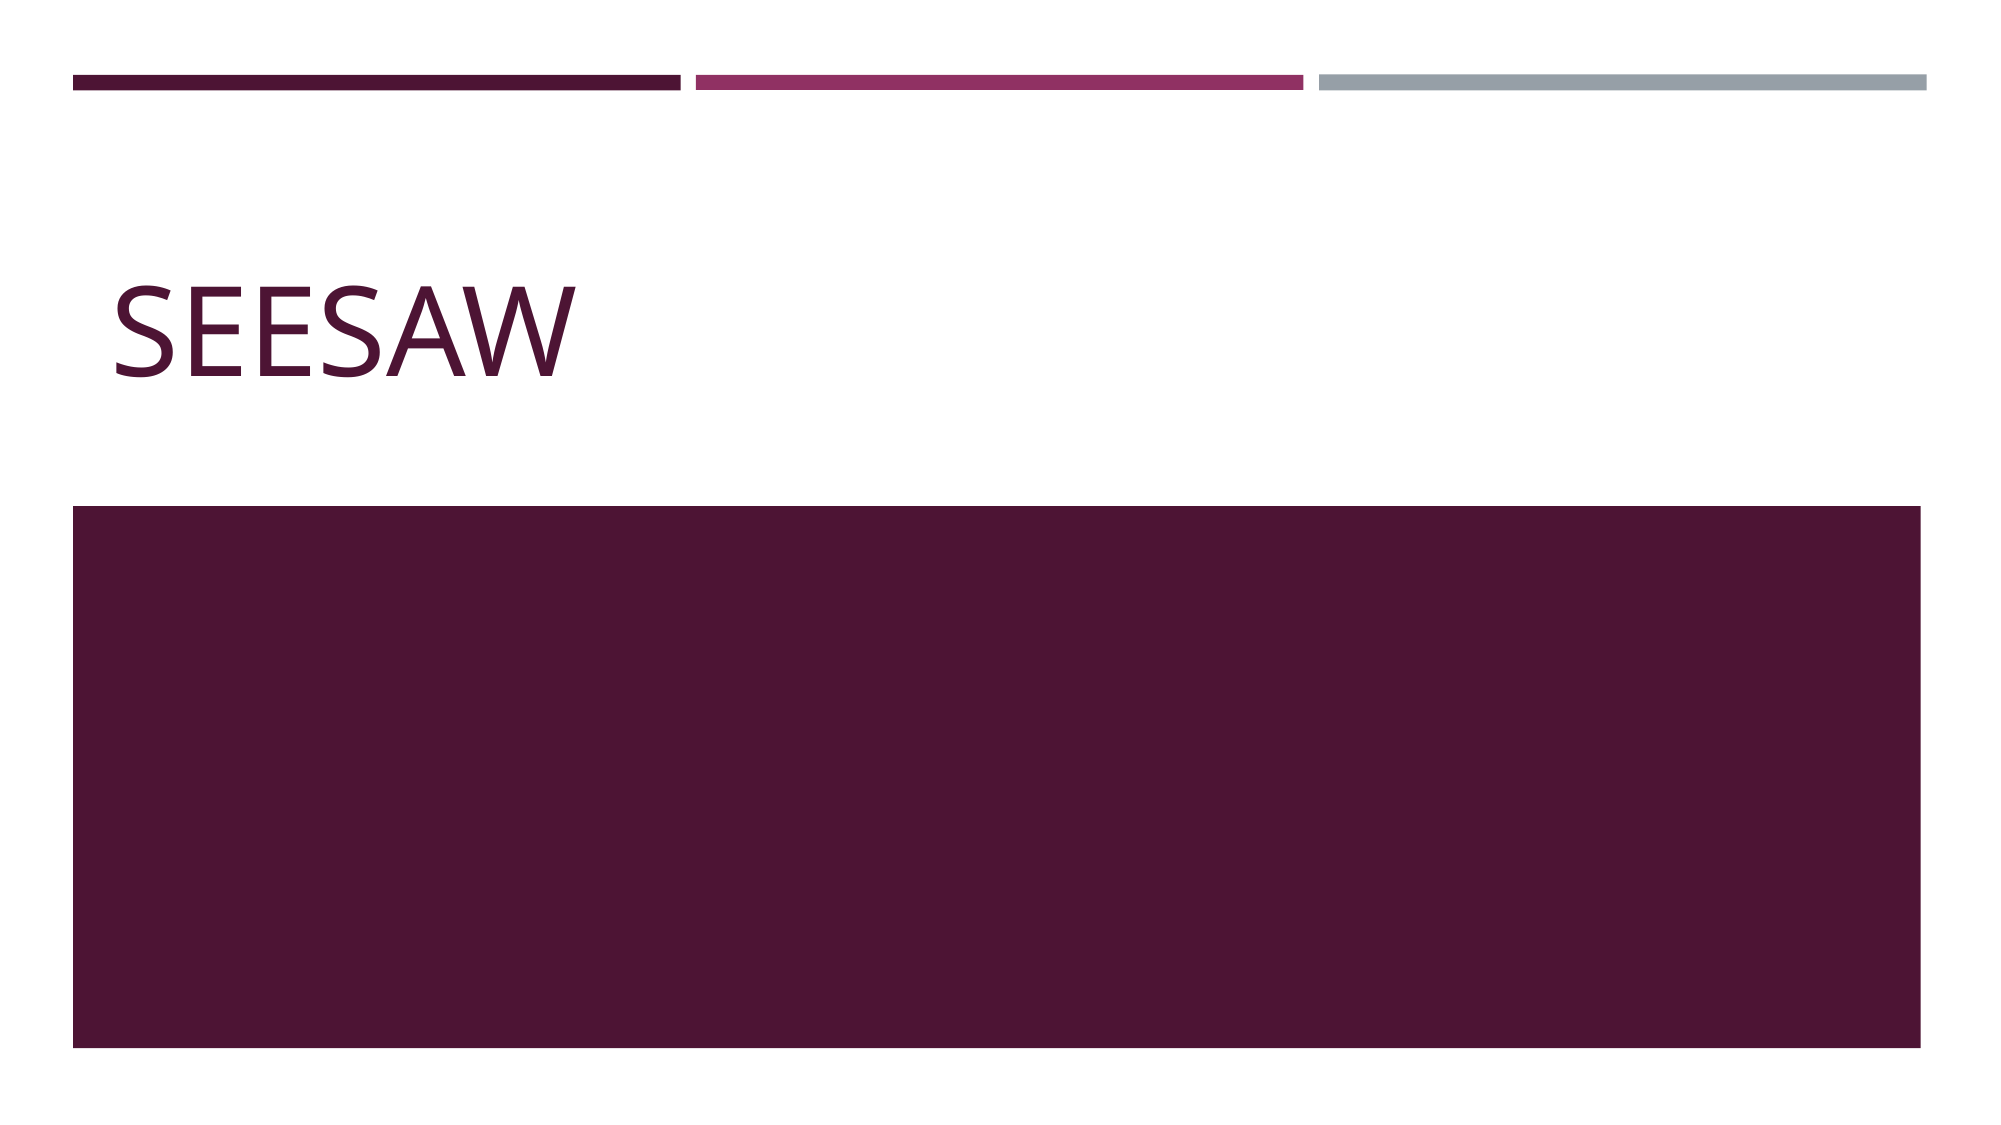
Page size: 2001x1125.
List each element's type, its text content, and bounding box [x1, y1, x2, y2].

title SEESAW [95, 167, 1899, 410]
